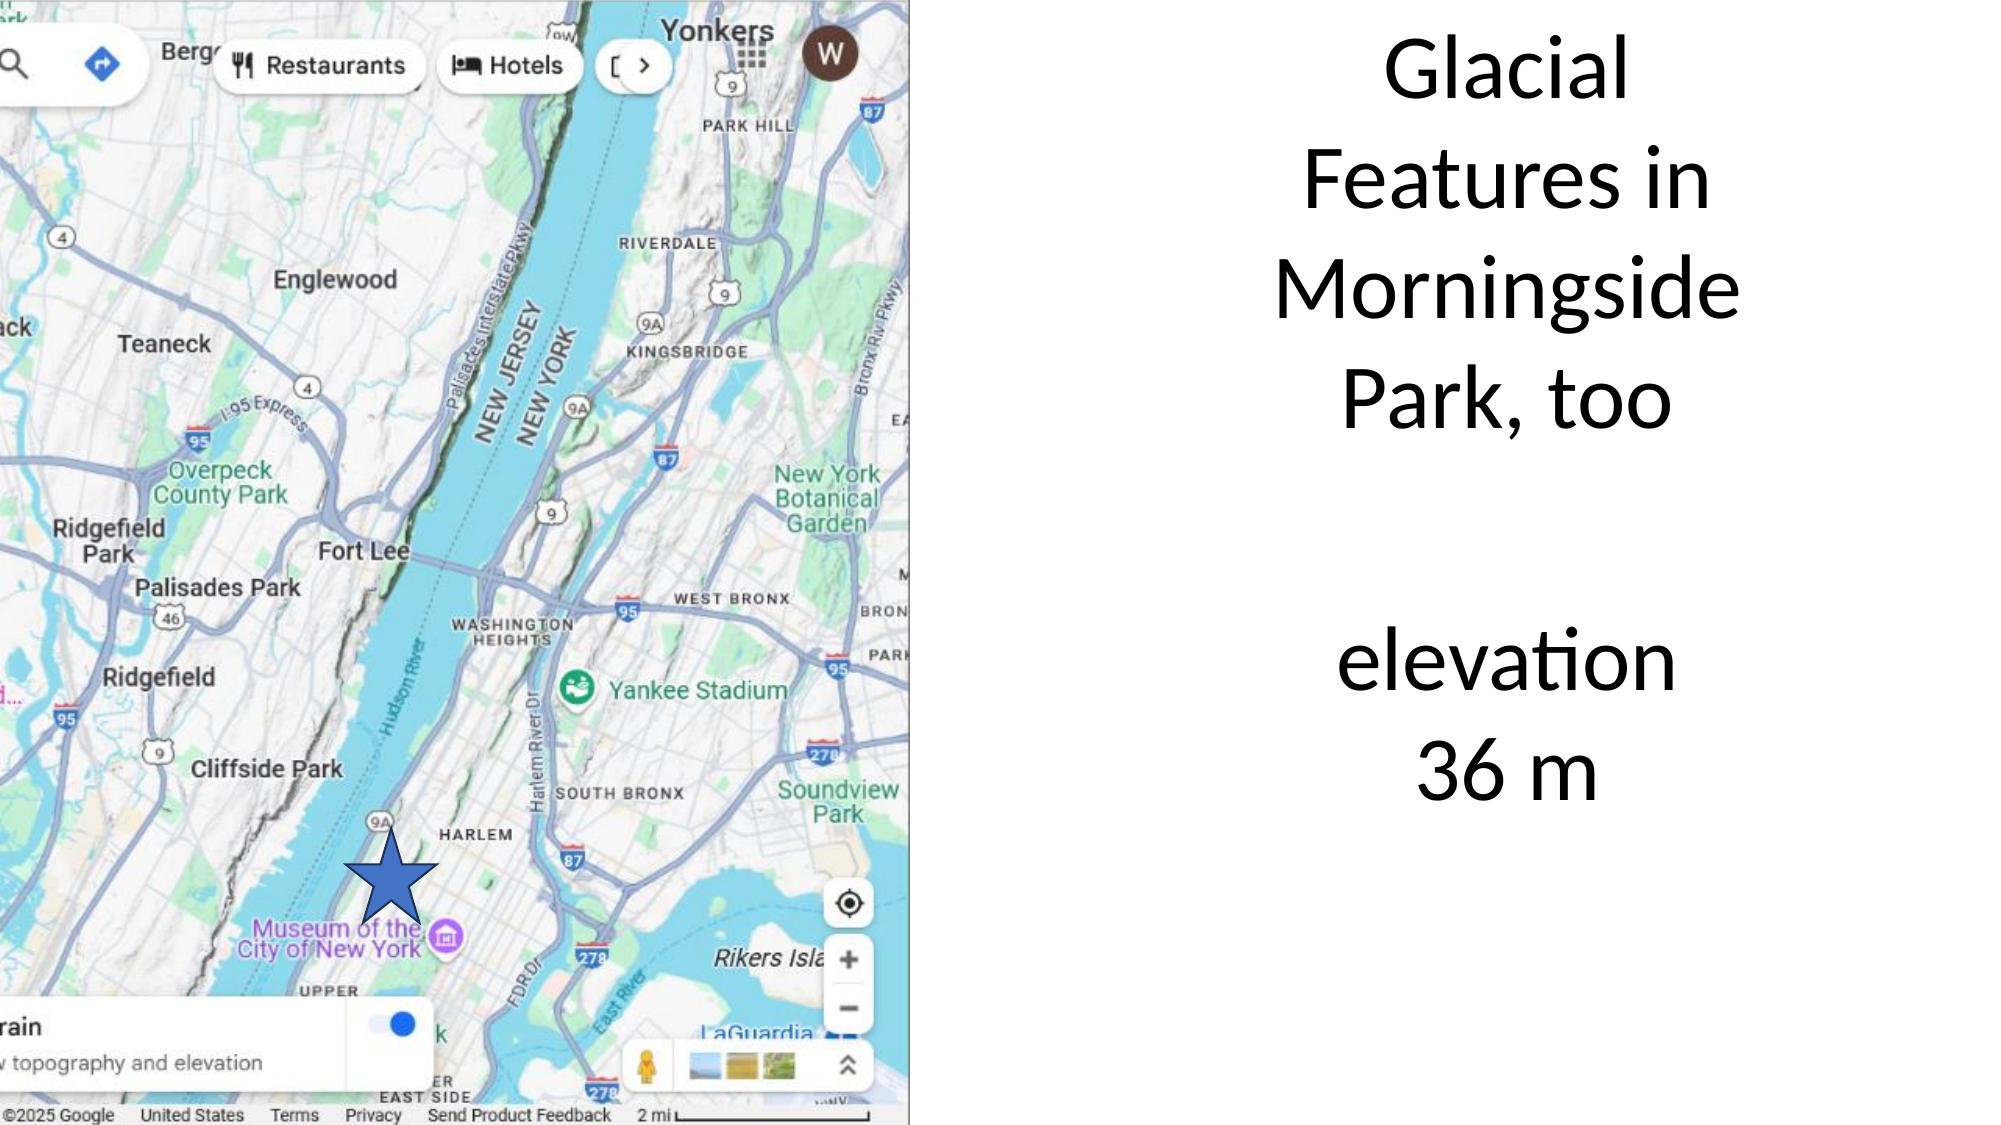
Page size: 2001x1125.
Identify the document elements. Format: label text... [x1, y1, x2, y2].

picture [0, 0, 910, 1125]
text_box elevation 36 m [1219, 590, 1796, 826]
text_box Glacial Features in Morningside Park, too [1219, 0, 1796, 455]
